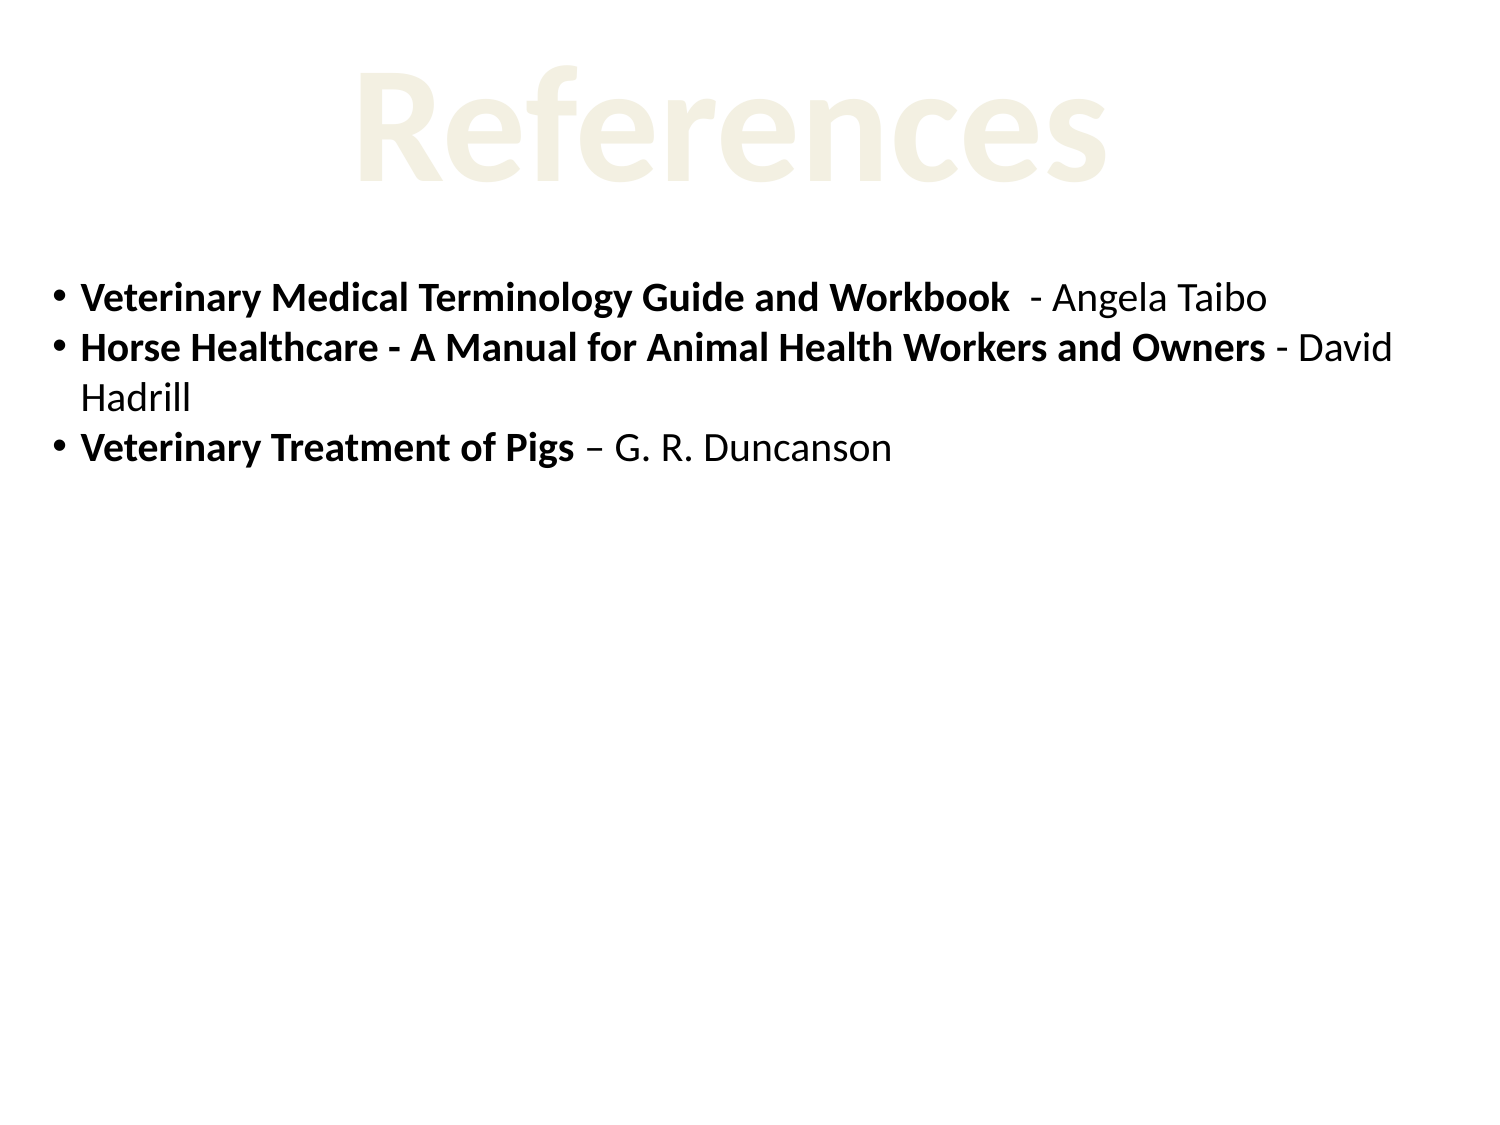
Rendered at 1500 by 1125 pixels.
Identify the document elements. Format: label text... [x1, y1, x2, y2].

title References [75, 0, 1425, 230]
text_box Veterinary Medical Terminology Guide and Workbook - Angela Taibo Horse Healthcare - A Manual for Animal Health Workers and Owners - David Hadrill Veterinary Treatment of Pigs – G. R. Duncanson [37, 262, 1450, 478]
